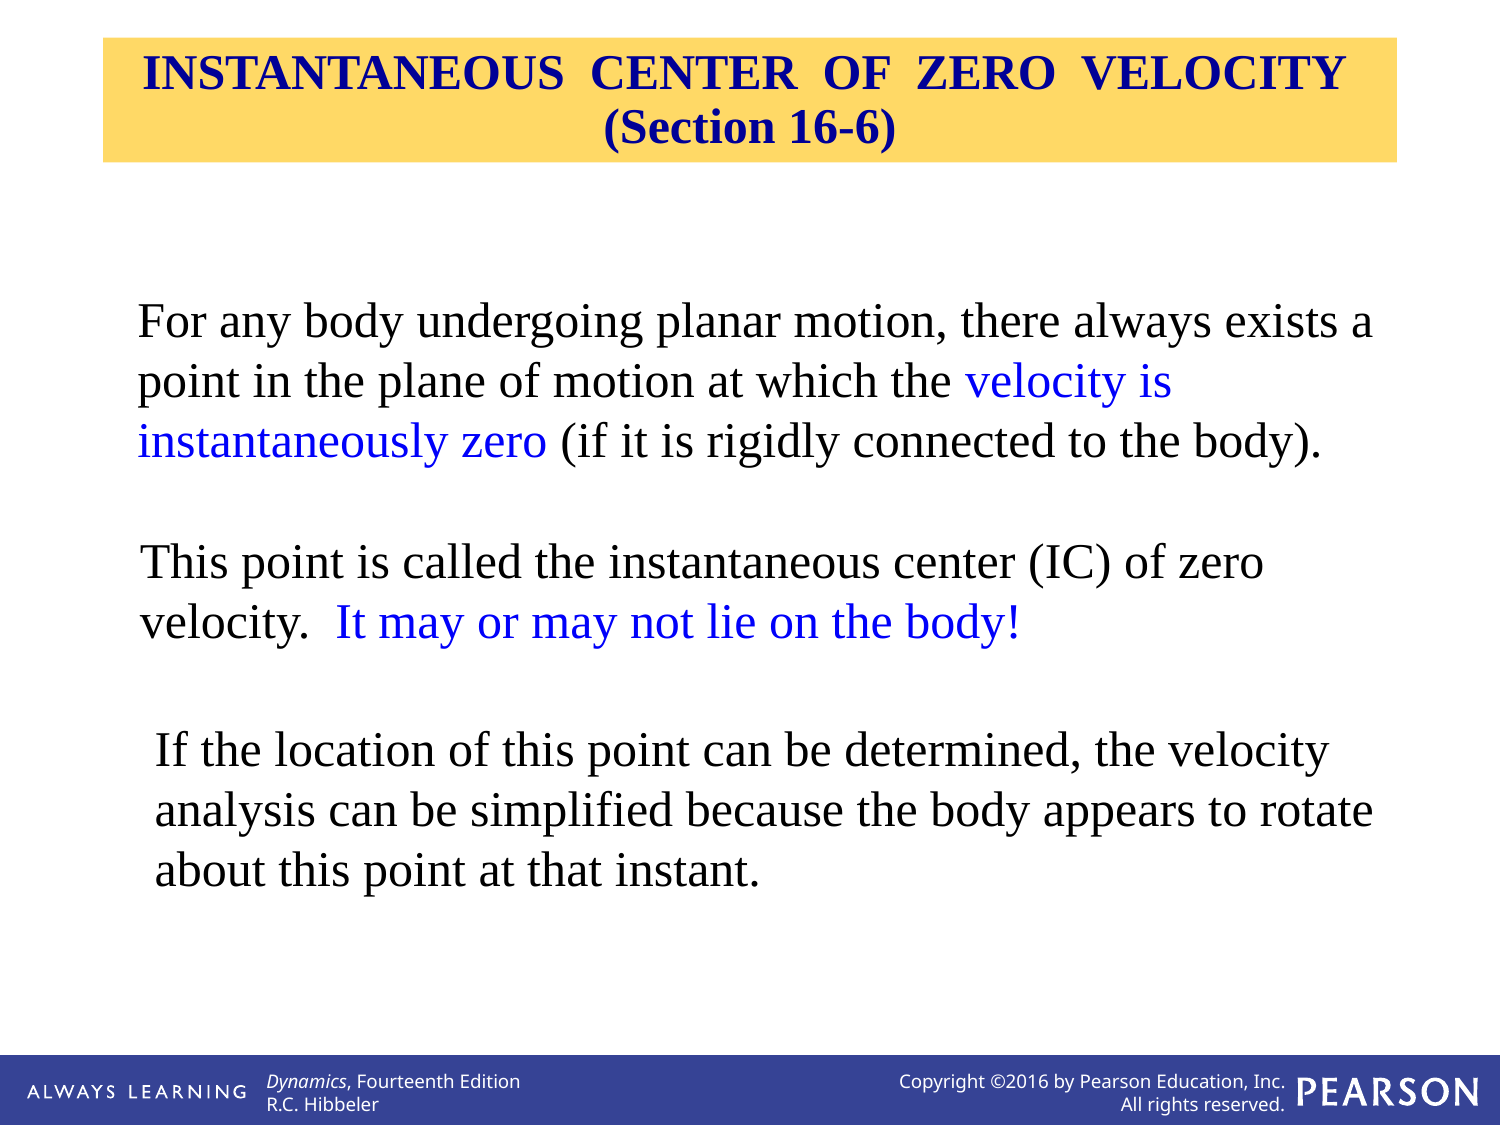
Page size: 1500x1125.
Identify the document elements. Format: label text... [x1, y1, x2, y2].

text_box This point is called the instantaneous center (IC) of zero velocity. It may or may not lie on the body! [124, 521, 1413, 656]
text_box If the location of this point can be determined, the velocity analysis can be simplified because the body appears to rotate about this point at that instant. [139, 708, 1440, 904]
title INSTANTANEOUS CENTER OF ZERO VELOCITY (Section 16-6) [103, 37, 1397, 163]
text_box For any body undergoing planar motion, there always exists a point in the plane of motion at which the velocity is instantaneously zero (if it is rigidly connected to the body). [122, 280, 1411, 476]
